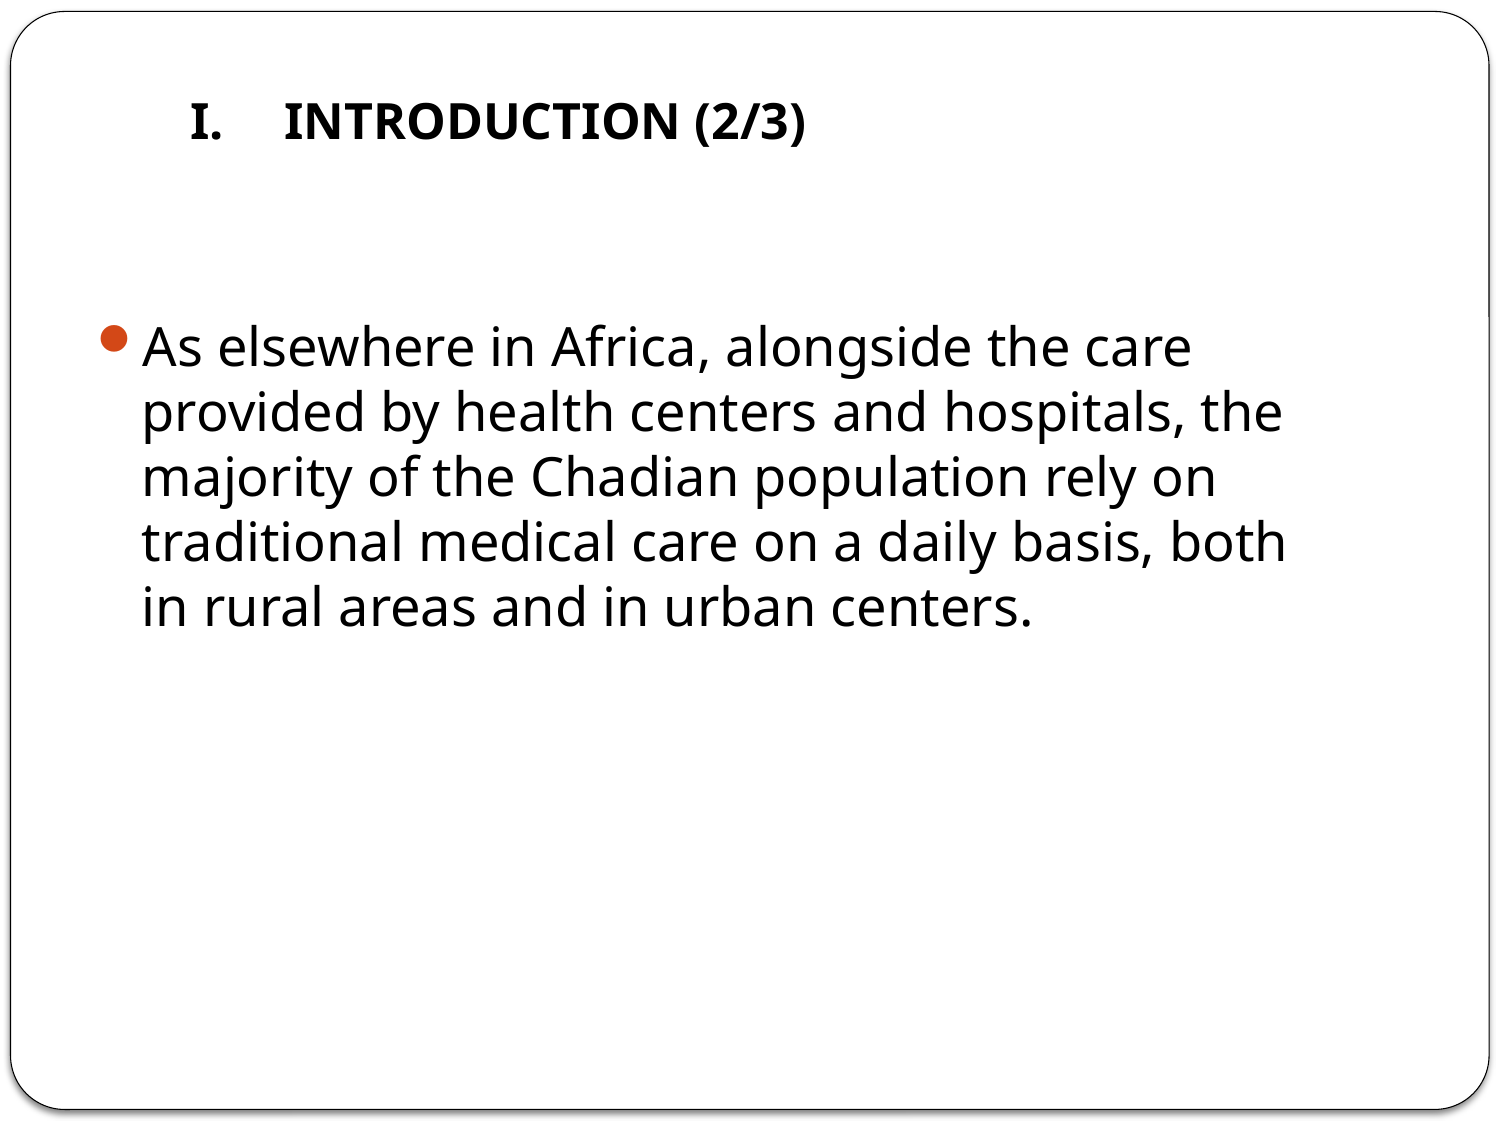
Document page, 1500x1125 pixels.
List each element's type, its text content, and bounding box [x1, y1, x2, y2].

text_box INTRODUCTION (2/3) [175, 81, 961, 157]
list As elsewhere in Africa, alongside the care provided by health centers and hospitals, the majority of the Chadian population rely on traditional medical care on a daily basis, both in rural areas and in urban centers. [82, 304, 1357, 1055]
